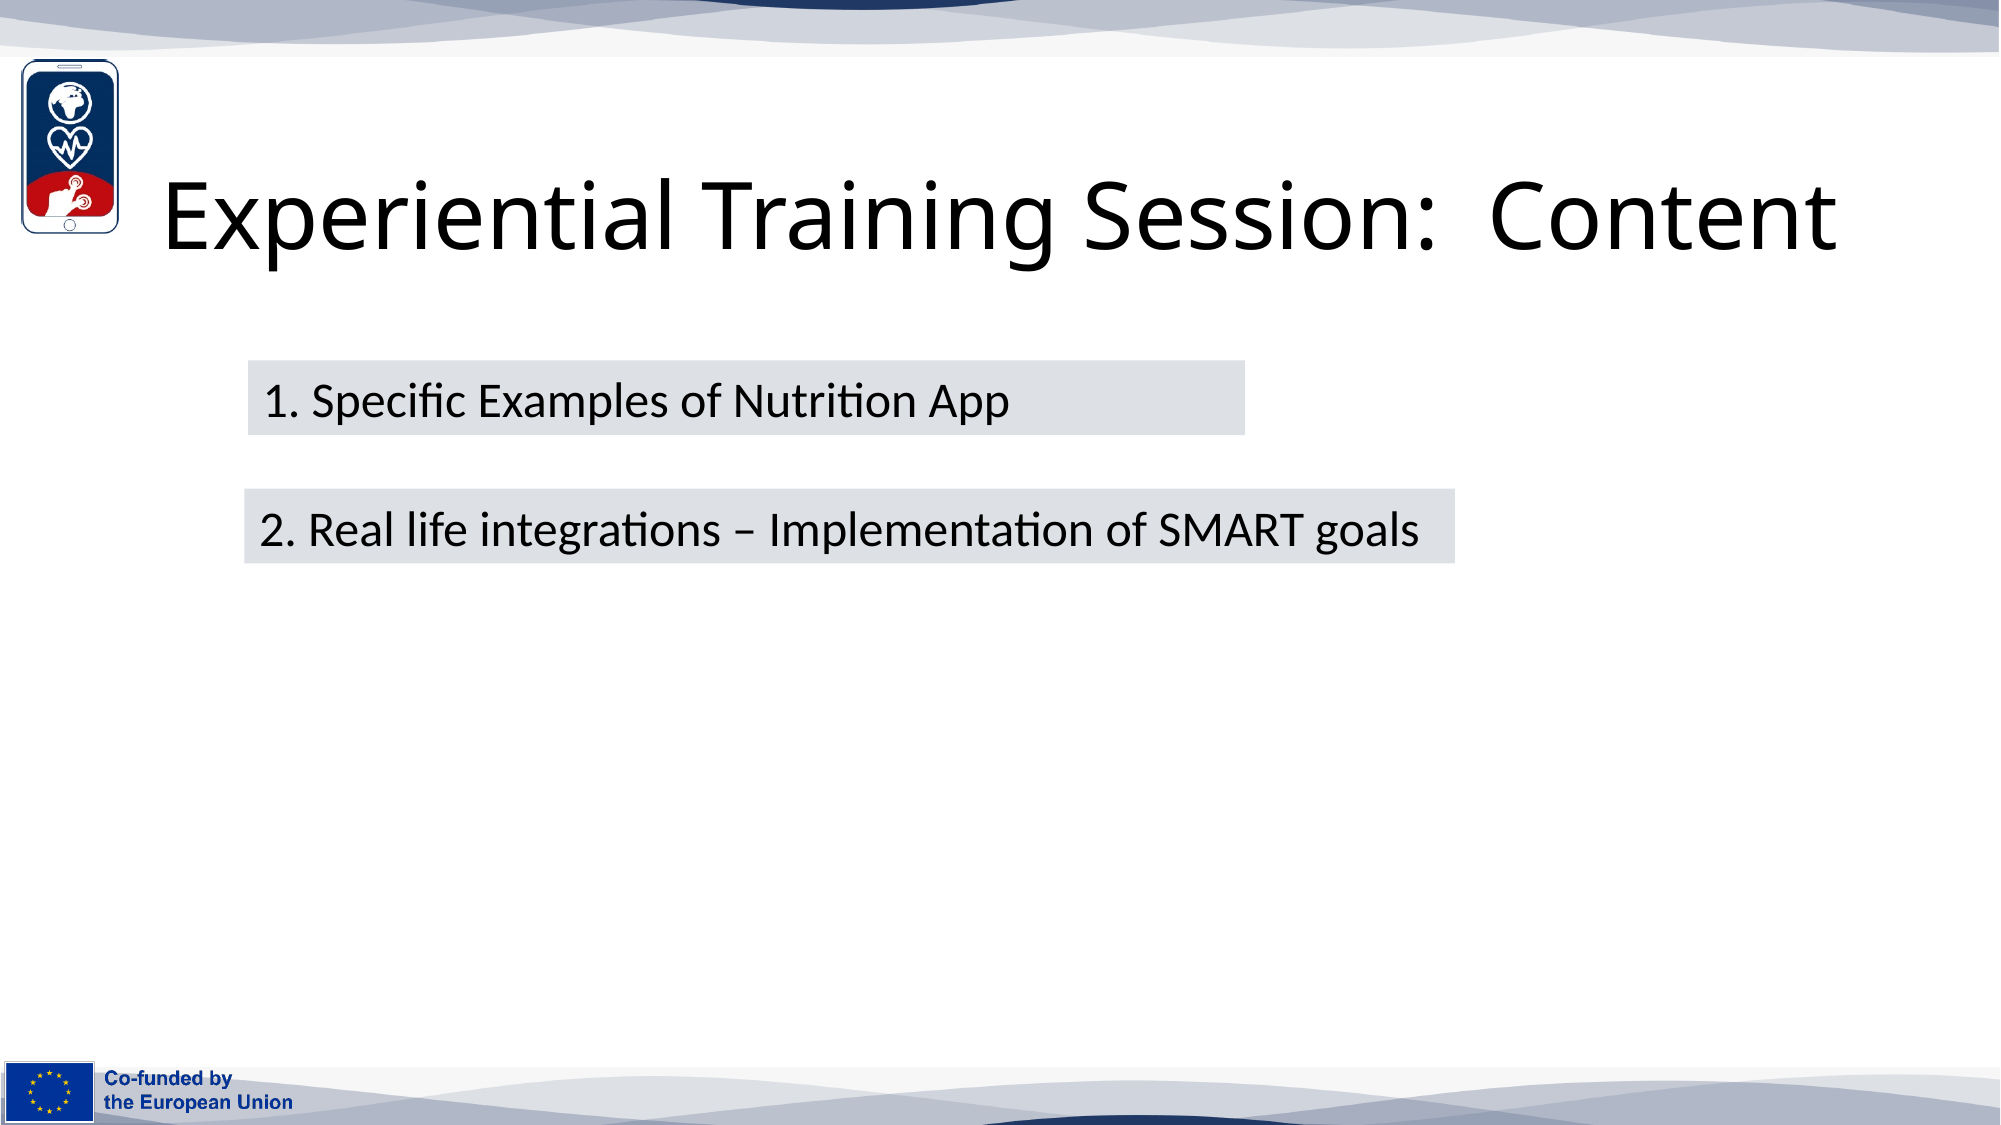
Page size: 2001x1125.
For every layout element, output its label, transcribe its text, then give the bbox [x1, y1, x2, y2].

text_box 2. Real life integrations – Implementation of SMART goals [244, 488, 1455, 564]
title Experiential Training Session: Content [137, 59, 1863, 278]
picture [0, 0, 1999, 57]
picture [0, 1058, 2001, 1125]
picture [21, 59, 119, 234]
text_box 1. Specific Examples of Nutrition App [248, 360, 1246, 436]
